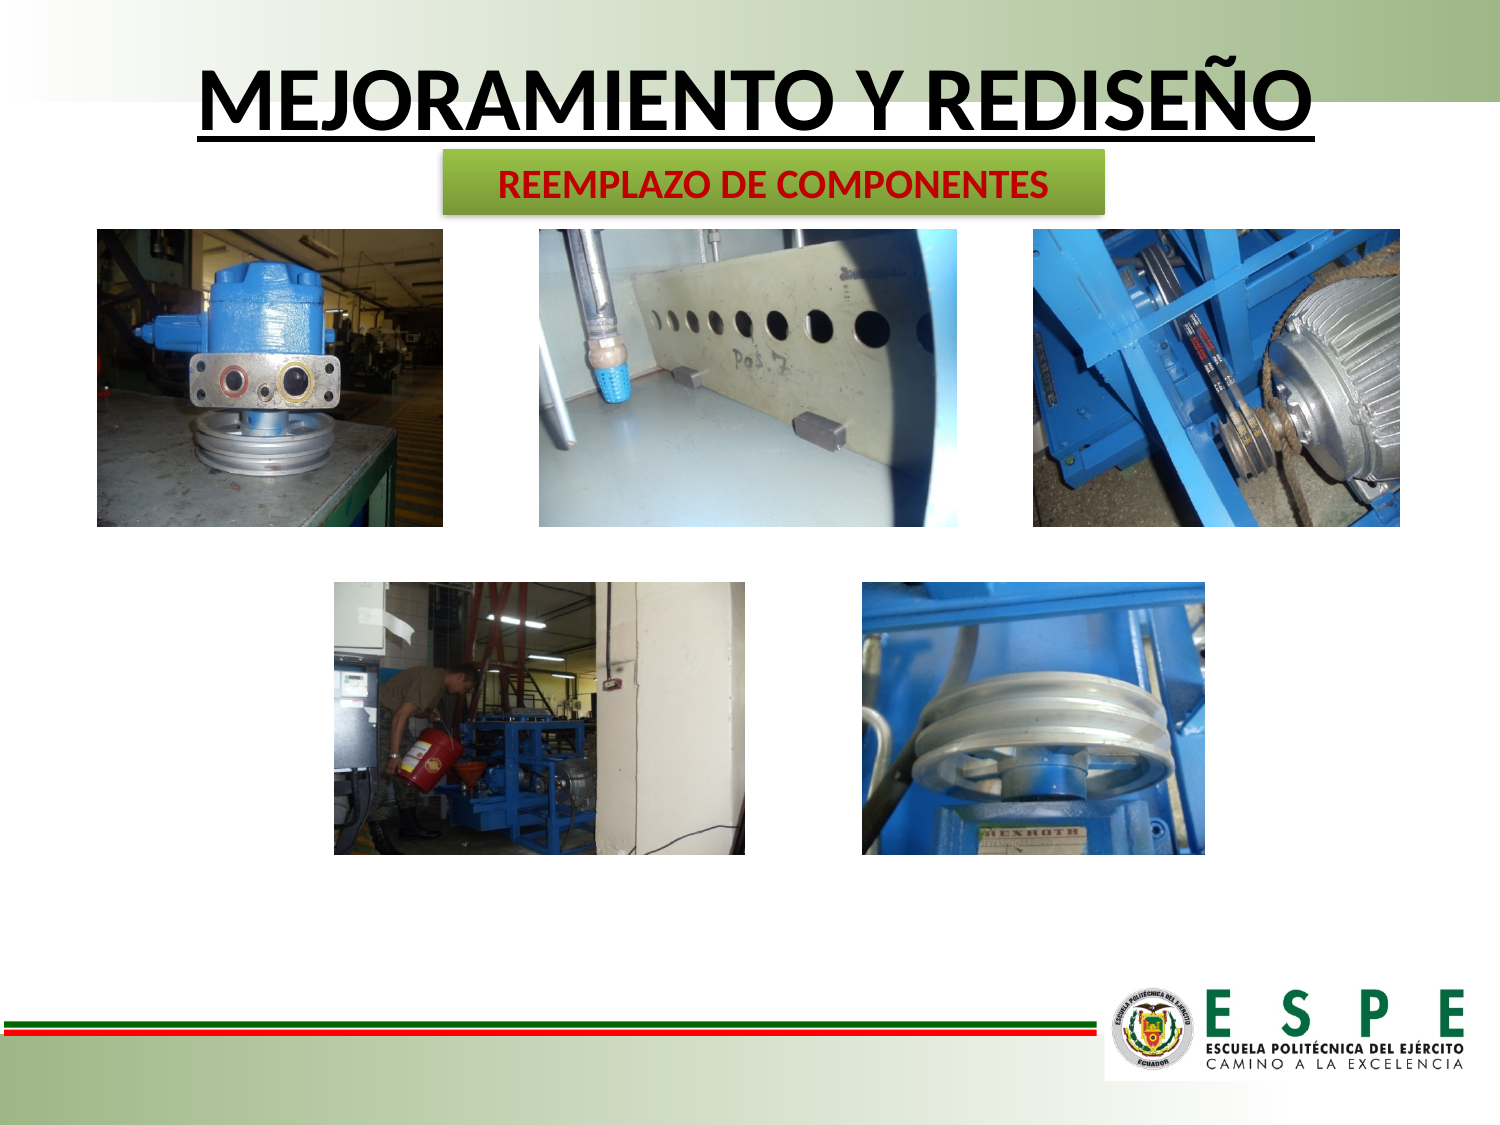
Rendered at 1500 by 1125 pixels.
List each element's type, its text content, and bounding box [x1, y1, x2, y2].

picture [1033, 229, 1400, 528]
text_box REEMPLAZO DE COMPONENTES [442, 149, 1105, 215]
picture [1104, 976, 1483, 1081]
picture [334, 582, 745, 855]
picture [861, 582, 1205, 855]
picture [97, 229, 444, 528]
title MEJORAMIENTO Y REDISEÑO [80, 1, 1431, 188]
picture [539, 229, 957, 528]
